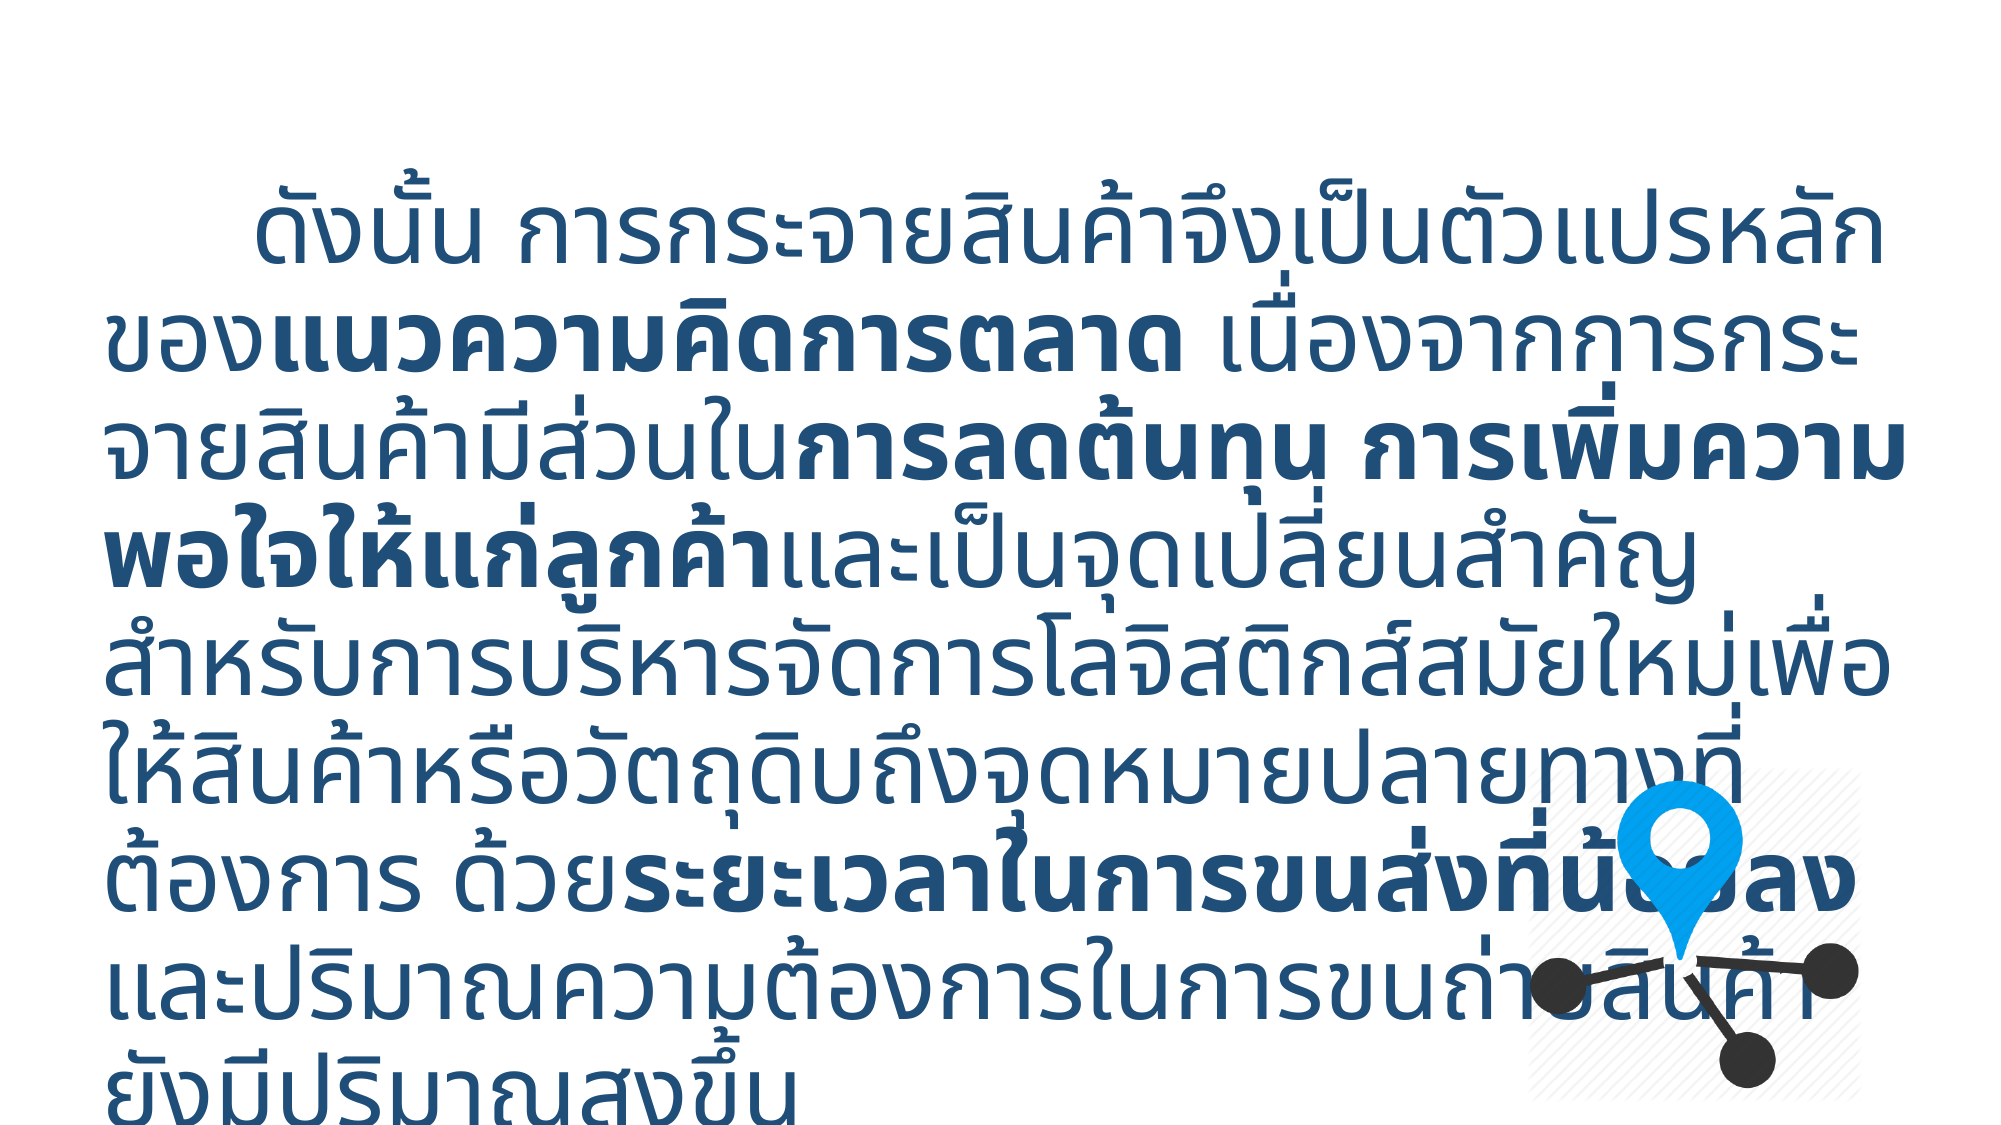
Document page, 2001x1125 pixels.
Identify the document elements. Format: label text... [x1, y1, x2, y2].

picture [1526, 766, 1862, 1102]
list ดังนั้น การกระจายสินค้าจึงเป็นตัวแปรหลักของแนวความคิดการตลาด เนื่องจากการกระจายสินค้ามีส่วนในการลดต้นทุน การเพิ่มความพอใจให้แก่ลูกค้าและเป็นจุดเปลี่ยนสำคัญสำหรับการบริหารจัดการโลจิสติกส์สมัยใหม่เพื่อให้สินค้าหรือวัตถุดิบถึงจุดหมายปลายทางที่ต้องการ ด้วยระยะเวลาในการขนส่งที่น้อยลง และปริมาณความต้องการในการขนถ่ายสินค้ายังมีปริมาณสูงขึ้น [85, 170, 1937, 520]
